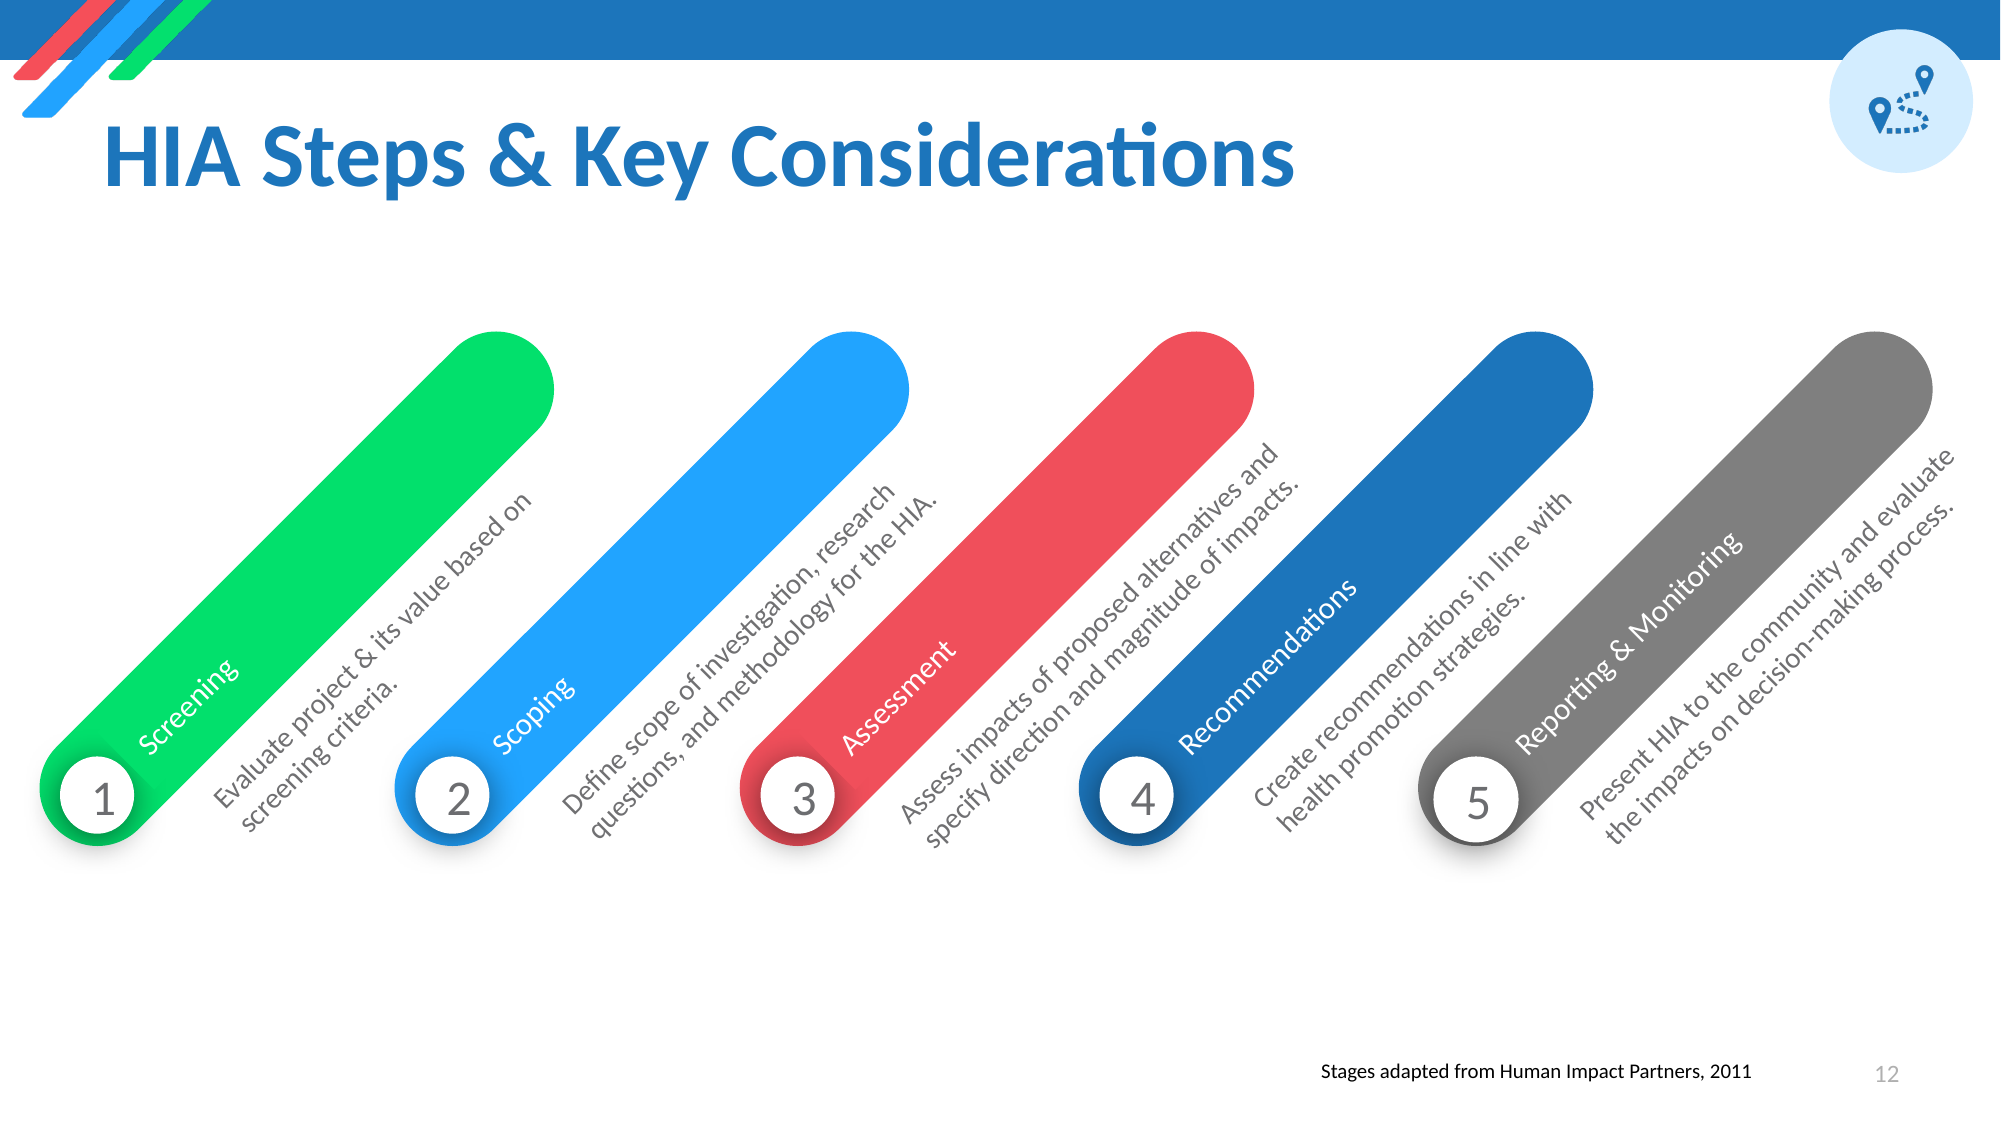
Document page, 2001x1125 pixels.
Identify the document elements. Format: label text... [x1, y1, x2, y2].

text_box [1829, 29, 1974, 174]
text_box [1016, 530, 1389, 834]
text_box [610, 529, 1016, 834]
slide_number 12 [1752, 1042, 1915, 1103]
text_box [1649, 529, 2000, 843]
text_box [17, 297, 610, 881]
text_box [1056, 297, 1649, 881]
picture [13, 0, 222, 118]
title HIA Steps & Key Considerations [88, 108, 1915, 205]
text_box Stages adapted from Human Impact Partners, 2011 [1306, 1044, 1884, 1095]
